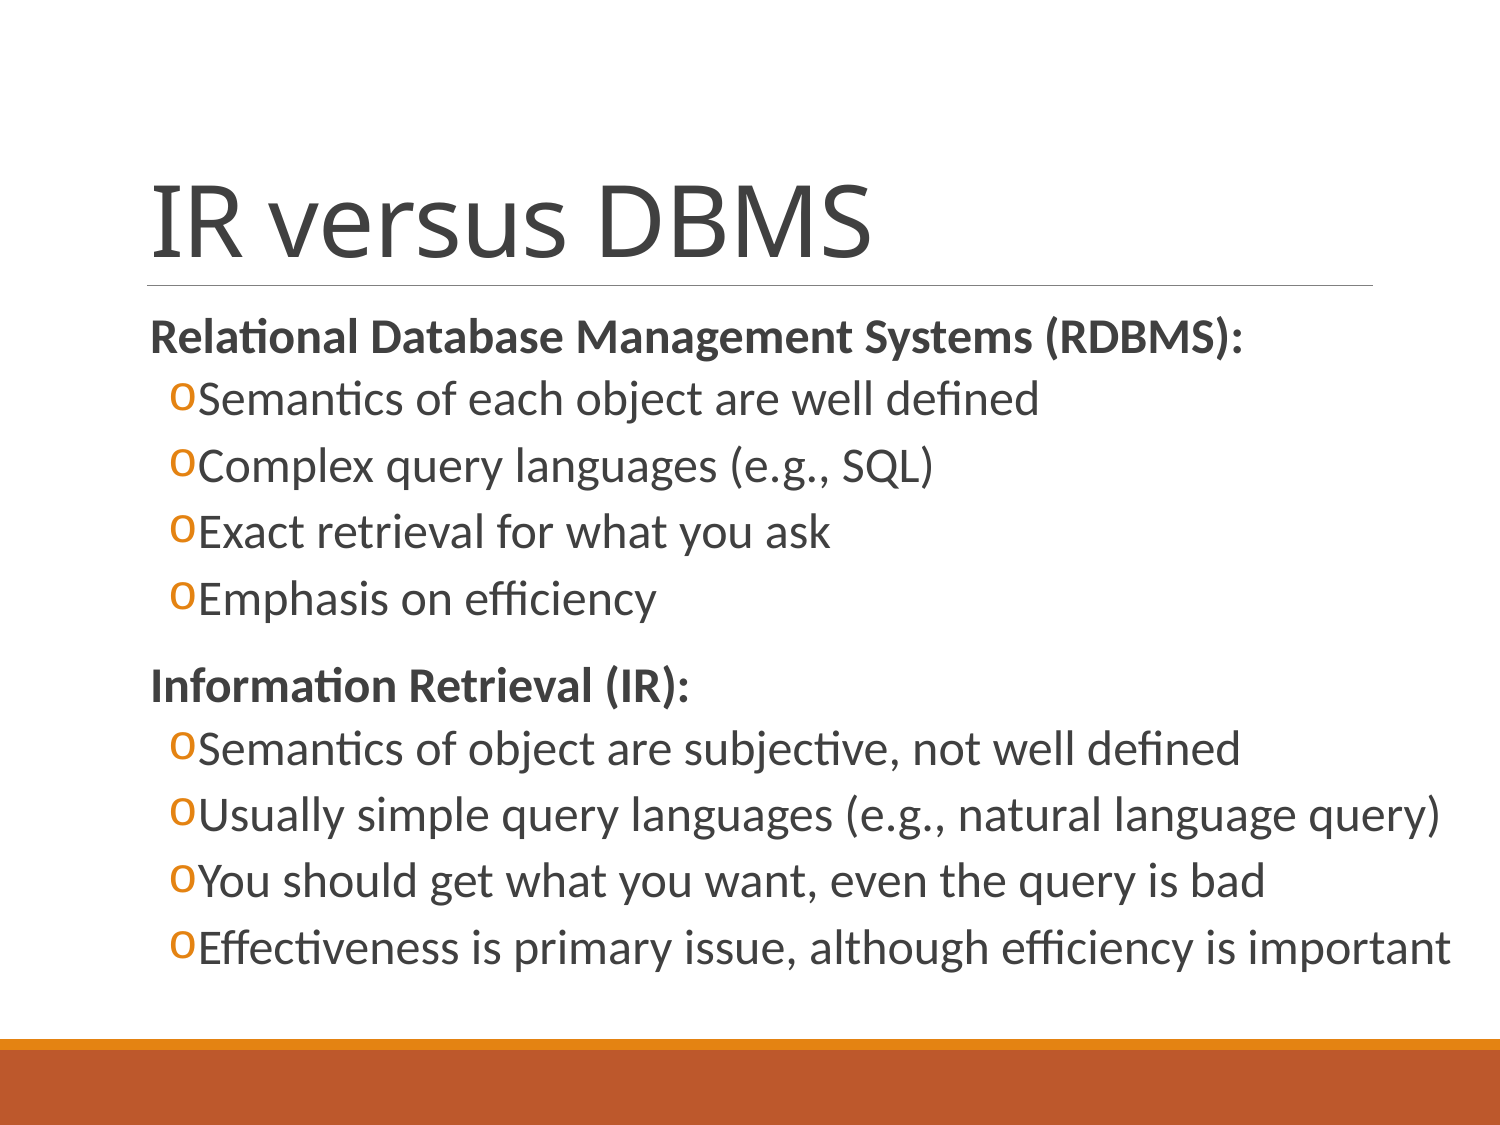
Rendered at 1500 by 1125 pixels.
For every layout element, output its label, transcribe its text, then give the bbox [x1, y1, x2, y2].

list Relational Database Management Systems (RDBMS): Semantics of each object are well defined Complex query languages (e.g., SQL) Exact retrieval for what you ask Emphasis on efficiency Information Retrieval (IR): Semantics of object are subjective, not well defined Usually simple query languages (e.g., natural language query) You should get what you want, even the query is bad Effectiveness is primary issue, although efficiency is important [135, 302, 1488, 963]
title IR versus DBMS [135, 47, 1373, 285]
